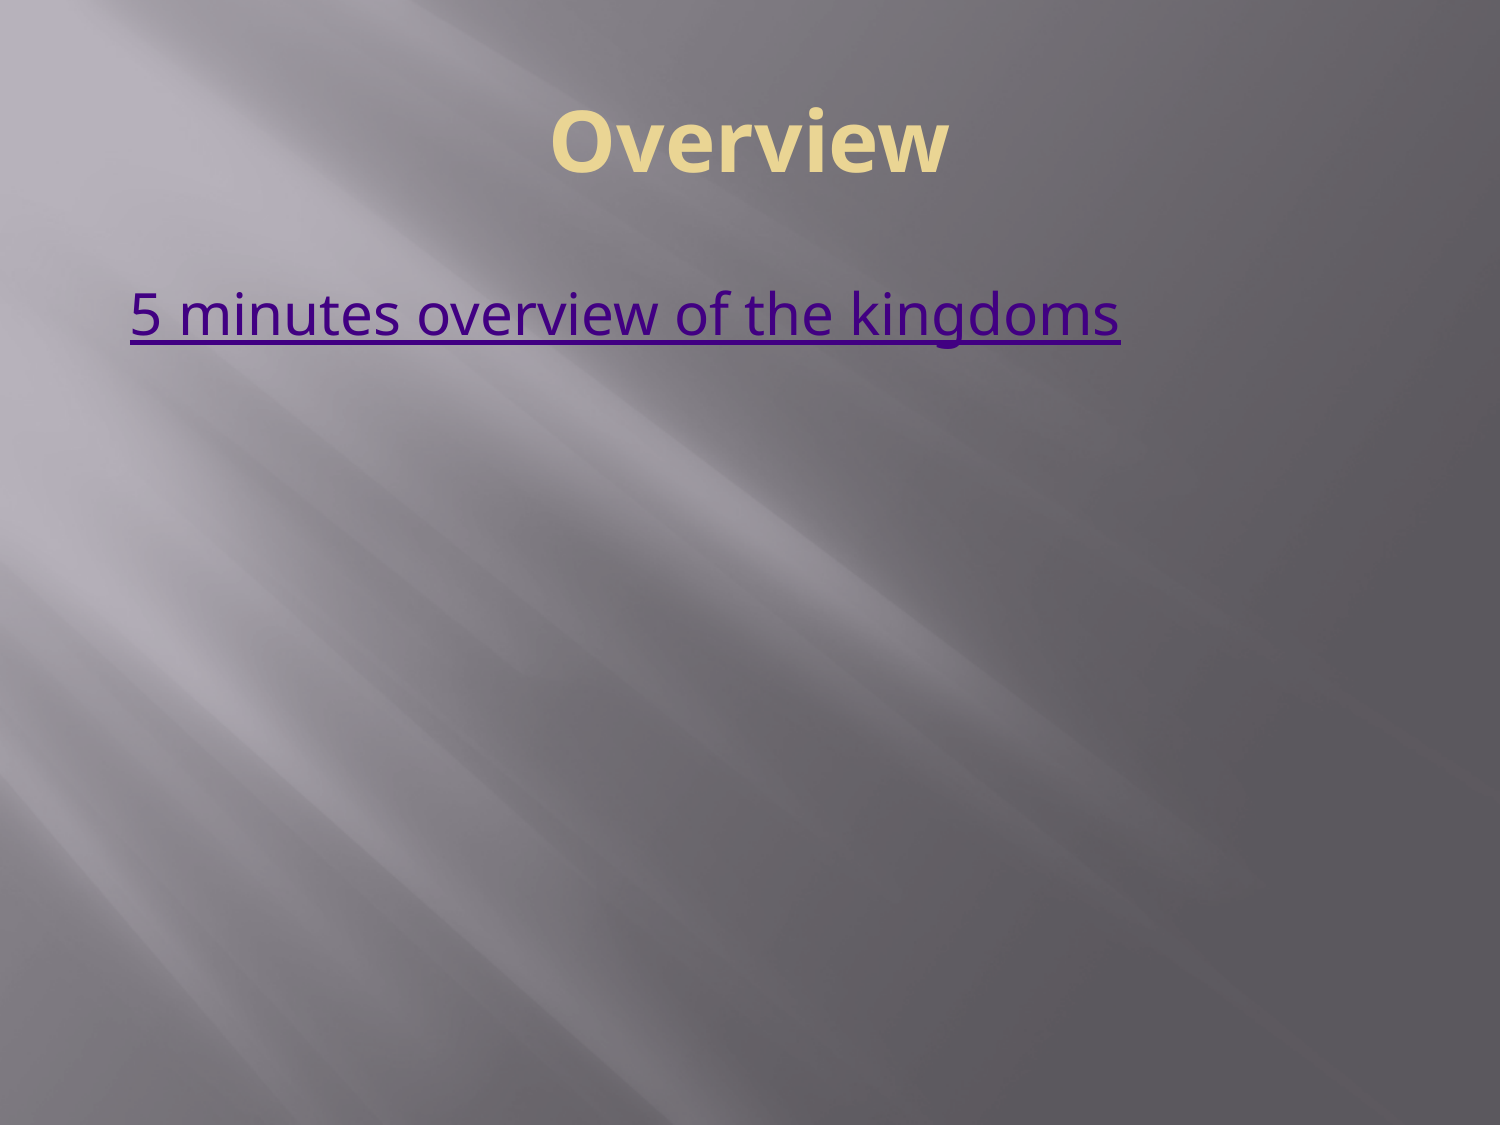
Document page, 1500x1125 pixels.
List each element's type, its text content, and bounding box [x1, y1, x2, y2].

picture [0, 0, 1500, 1125]
title Overview [75, 45, 1425, 233]
list 5 minutes overview of the kingdoms [75, 262, 1425, 1035]
